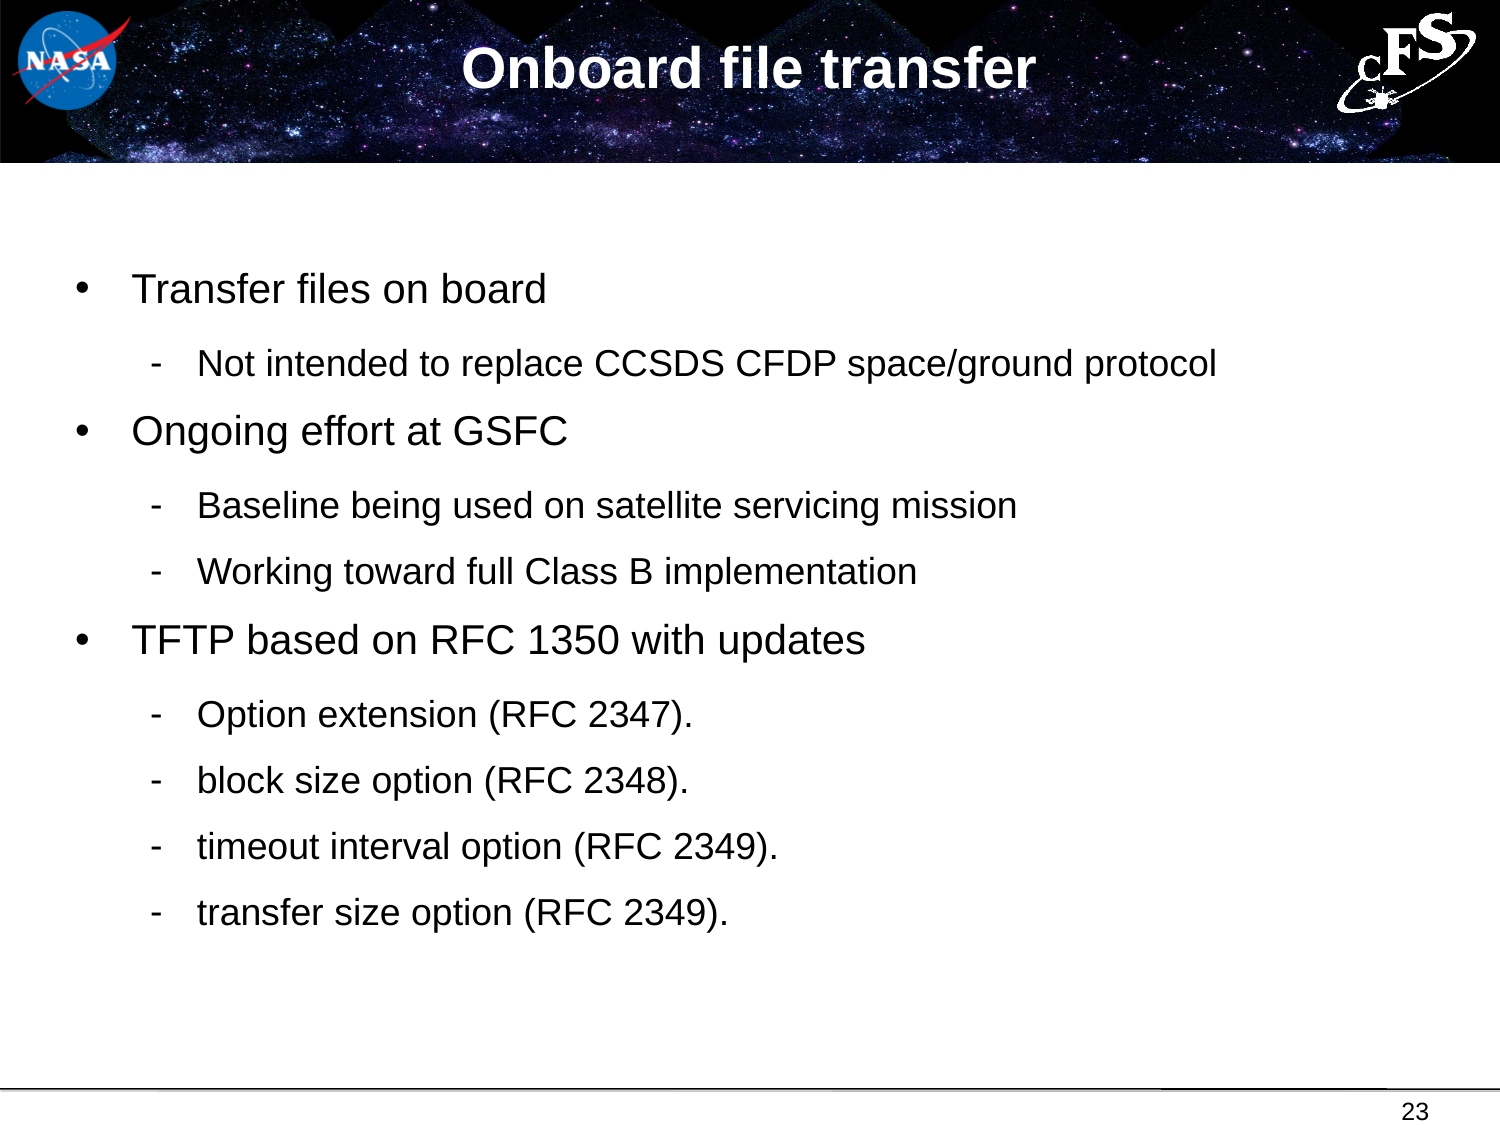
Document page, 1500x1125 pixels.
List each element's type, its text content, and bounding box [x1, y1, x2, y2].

picture [1425, 0, 1500, 163]
title Onboard file transfer [75, 0, 1425, 163]
list Transfer files on board Not intended to replace CCSDS CFDP space/ground protocol Ongoing effort at GSFC Baseline being used on satellite servicing mission Working toward full Class B implementation TFTP based on RFC 1350 with updates Option extension (RFC 2347). block size option (RFC 2348). timeout interval option (RFC 2349). transfer size option (RFC 2349). [75, 263, 1425, 1013]
picture [0, 0, 75, 163]
